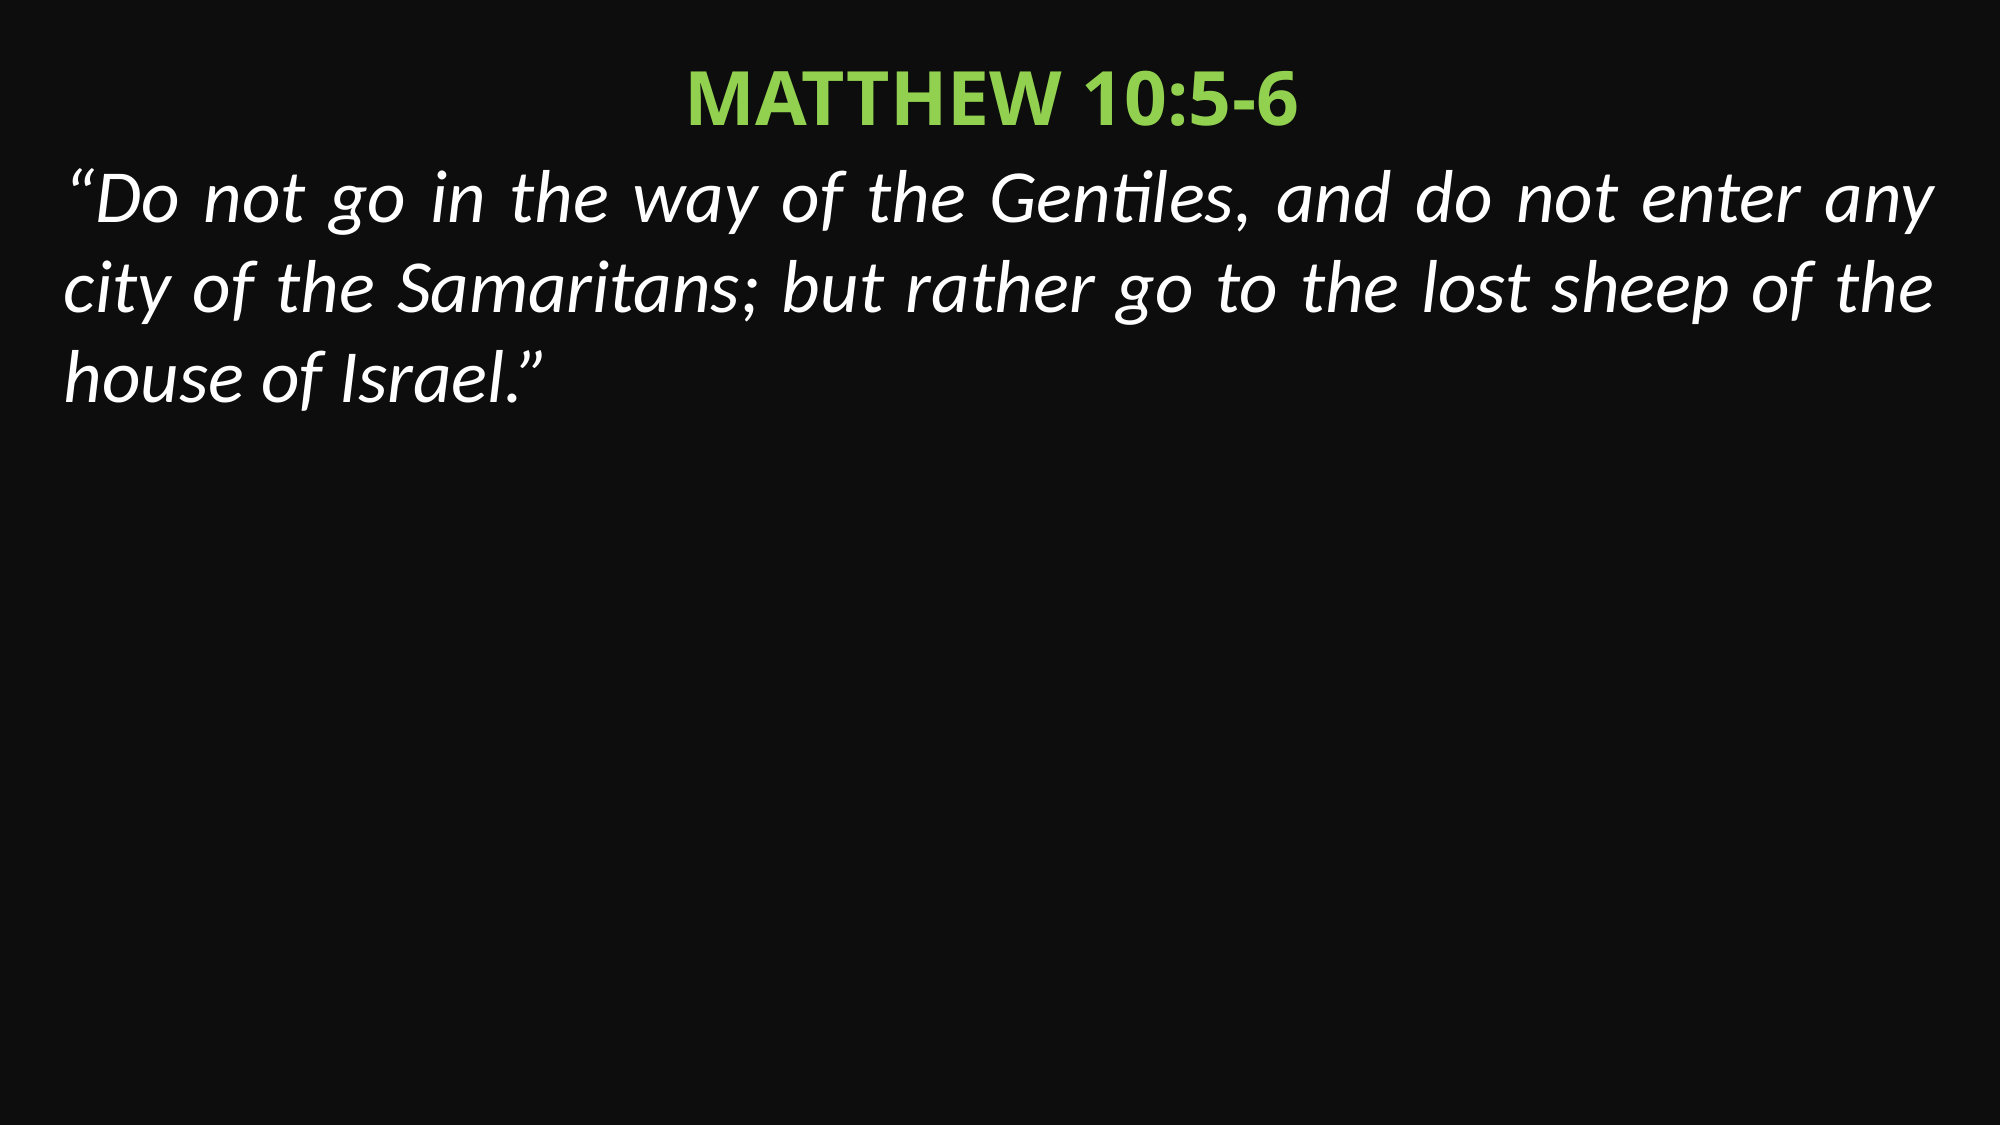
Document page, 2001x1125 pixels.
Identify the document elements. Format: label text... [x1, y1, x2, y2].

text_box “Do not go in the way of the Gentiles, and do not enter any city of the Samaritans; but rather go to the lost sheep of the house of Israel.” [49, 139, 1951, 425]
subtitle Matthew 10:5-6 [34, 42, 1951, 184]
